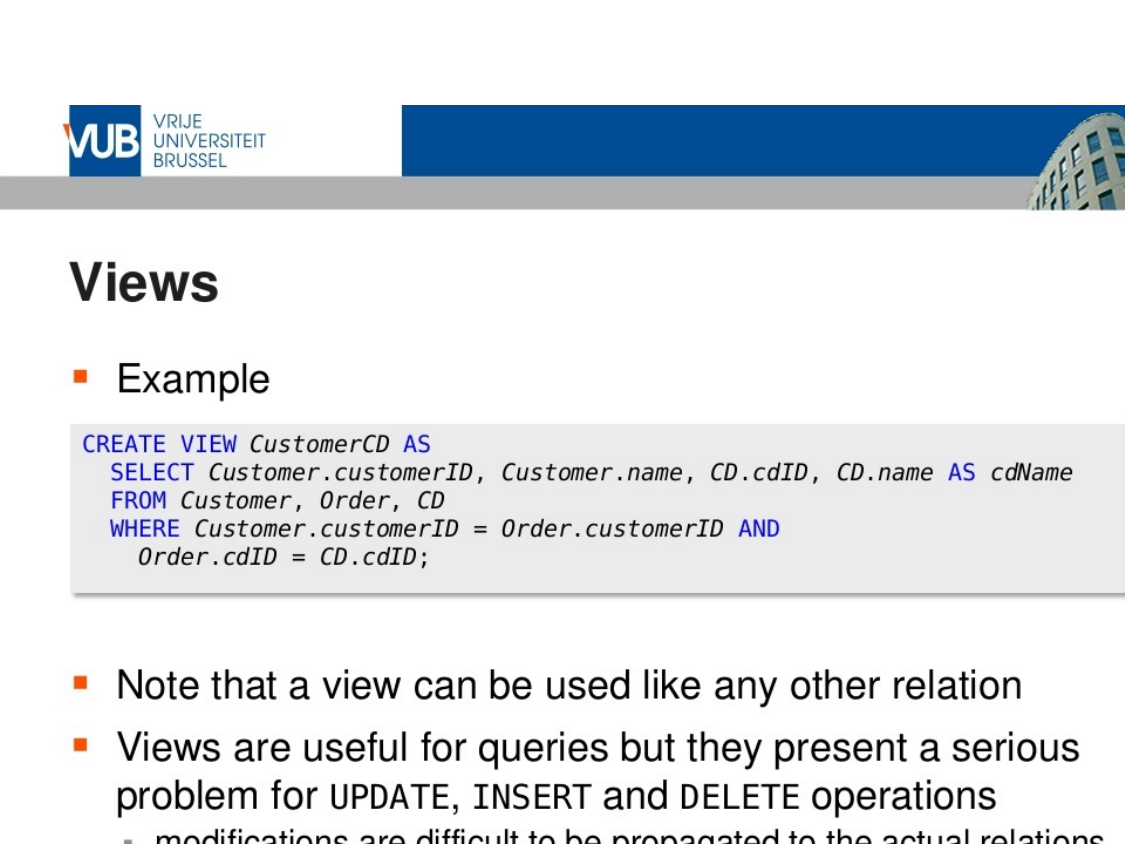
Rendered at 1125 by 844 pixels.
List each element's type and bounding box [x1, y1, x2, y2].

picture [0, 105, 1125, 844]
